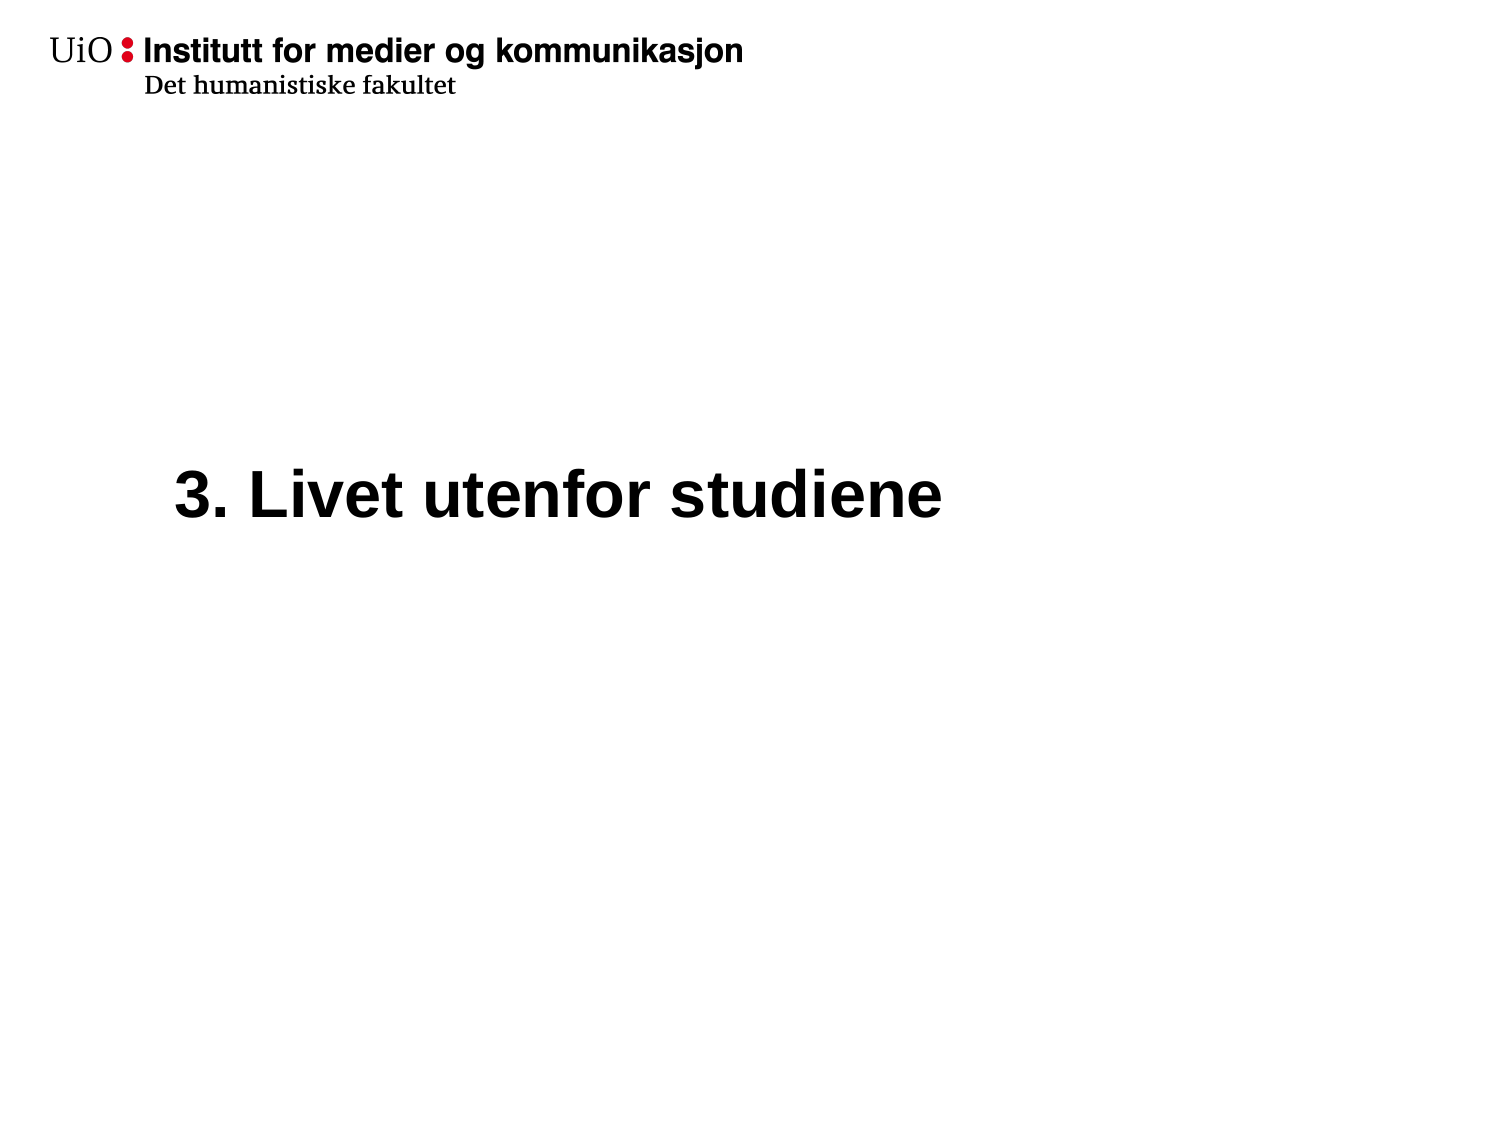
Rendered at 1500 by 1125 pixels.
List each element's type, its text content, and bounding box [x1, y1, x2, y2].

picture [50, 37, 742, 94]
title 3. Livet utenfor studiene [159, 397, 1422, 585]
